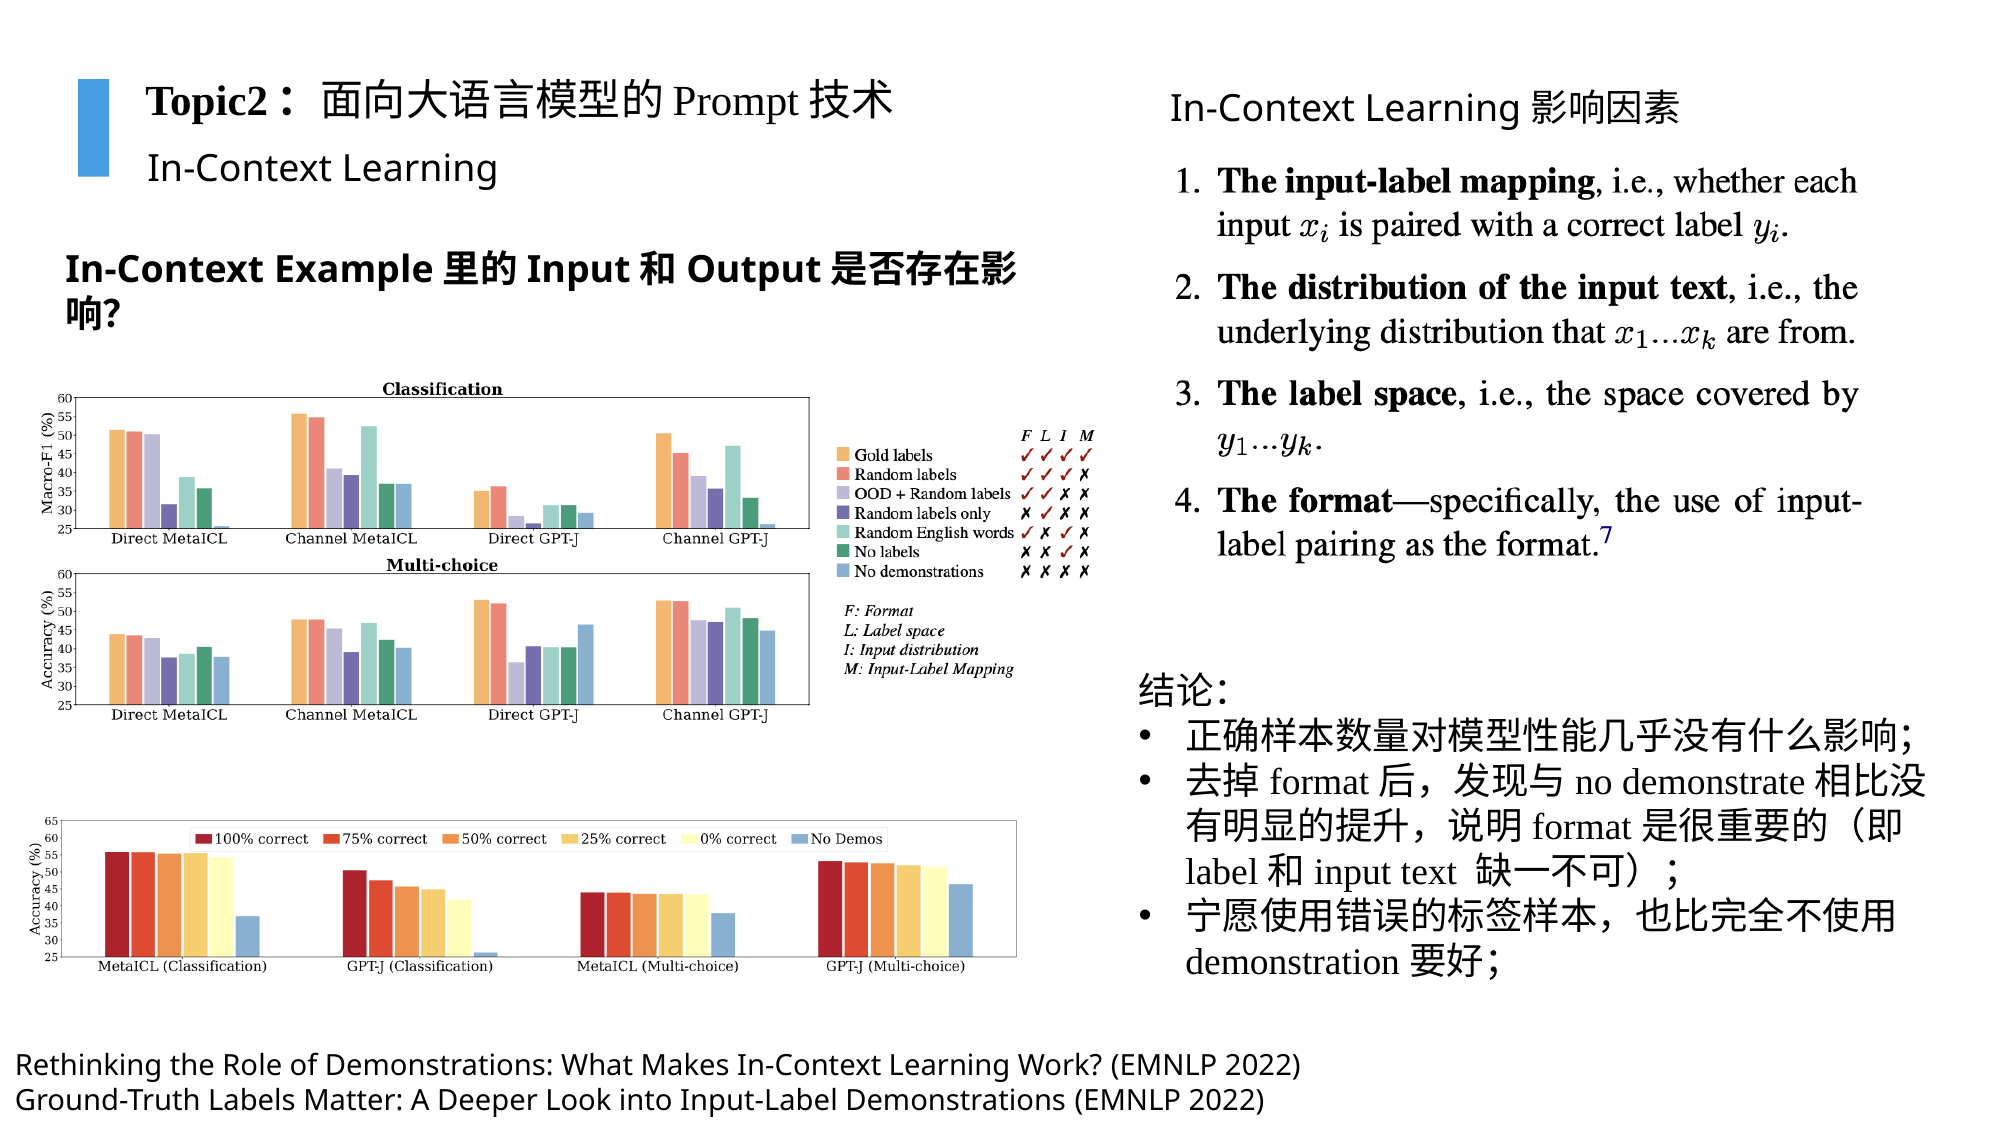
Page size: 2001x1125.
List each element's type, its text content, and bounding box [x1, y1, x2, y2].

text_box In-Context Learning [139, 136, 507, 197]
text_box In-Context Learning影响因素 [1162, 76, 1688, 137]
picture [0, 373, 1125, 723]
text_box Rethinking the Role of Demonstrations: What Makes In-Context Learning Work? (EMNLP 2022) Ground-Truth Labels Matter: A Deeper Look into Input-Label Demonstrations (EMNLP 2022) [0, 1039, 1799, 1124]
picture [6, 797, 1035, 977]
picture [1163, 151, 1875, 569]
text_box 结论： 正确样本数量对模型性能几乎没有什么影响； 去掉format后，发现与no demonstrate相比没有明显的提升，说明format是很重要的（即label和input text 缺一不可）； 宁愿使用错误的标签样本，也比完全不使用demonstration要好； [1123, 659, 1966, 990]
text_box In-Context Example里的Input和Output是否存在影响？ [50, 237, 1035, 343]
title Topic2：面向大语言模型的Prompt技术 [137, 65, 962, 138]
